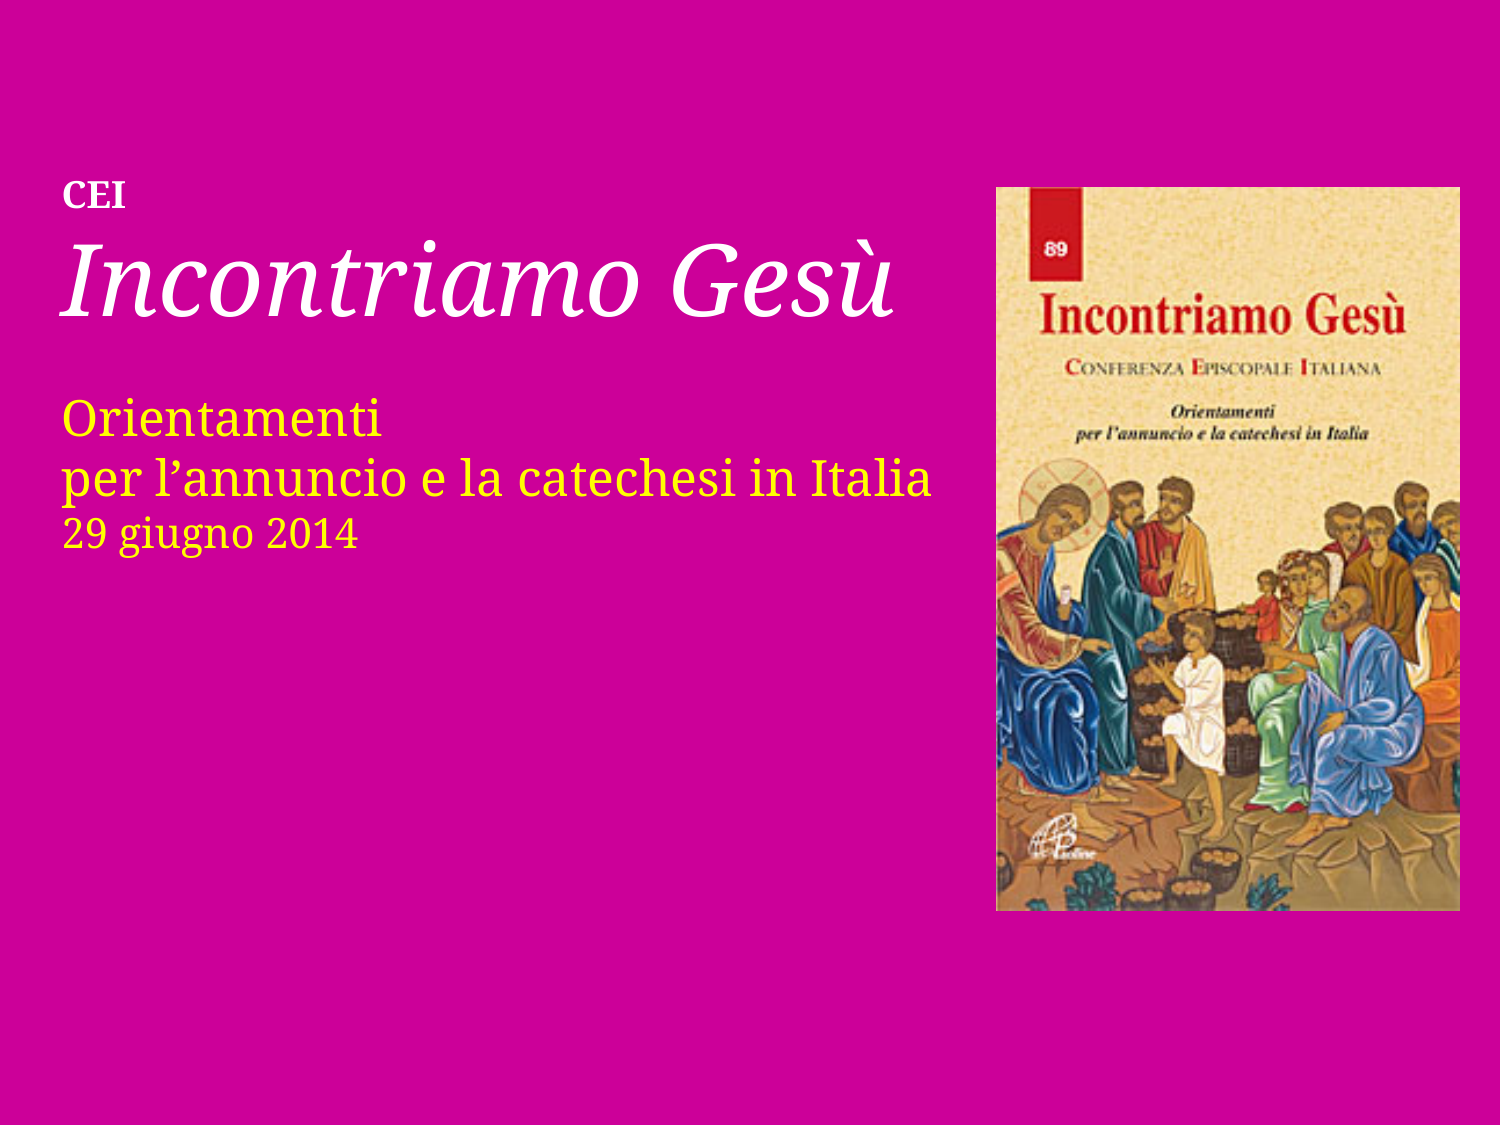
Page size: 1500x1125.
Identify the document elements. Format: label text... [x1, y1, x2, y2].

picture [995, 187, 1460, 911]
text_box CEI Incontriamo Gesù Orientamenti per l’annuncio e la catechesi in Italia 29 giugno 2014 [46, 164, 1313, 564]
